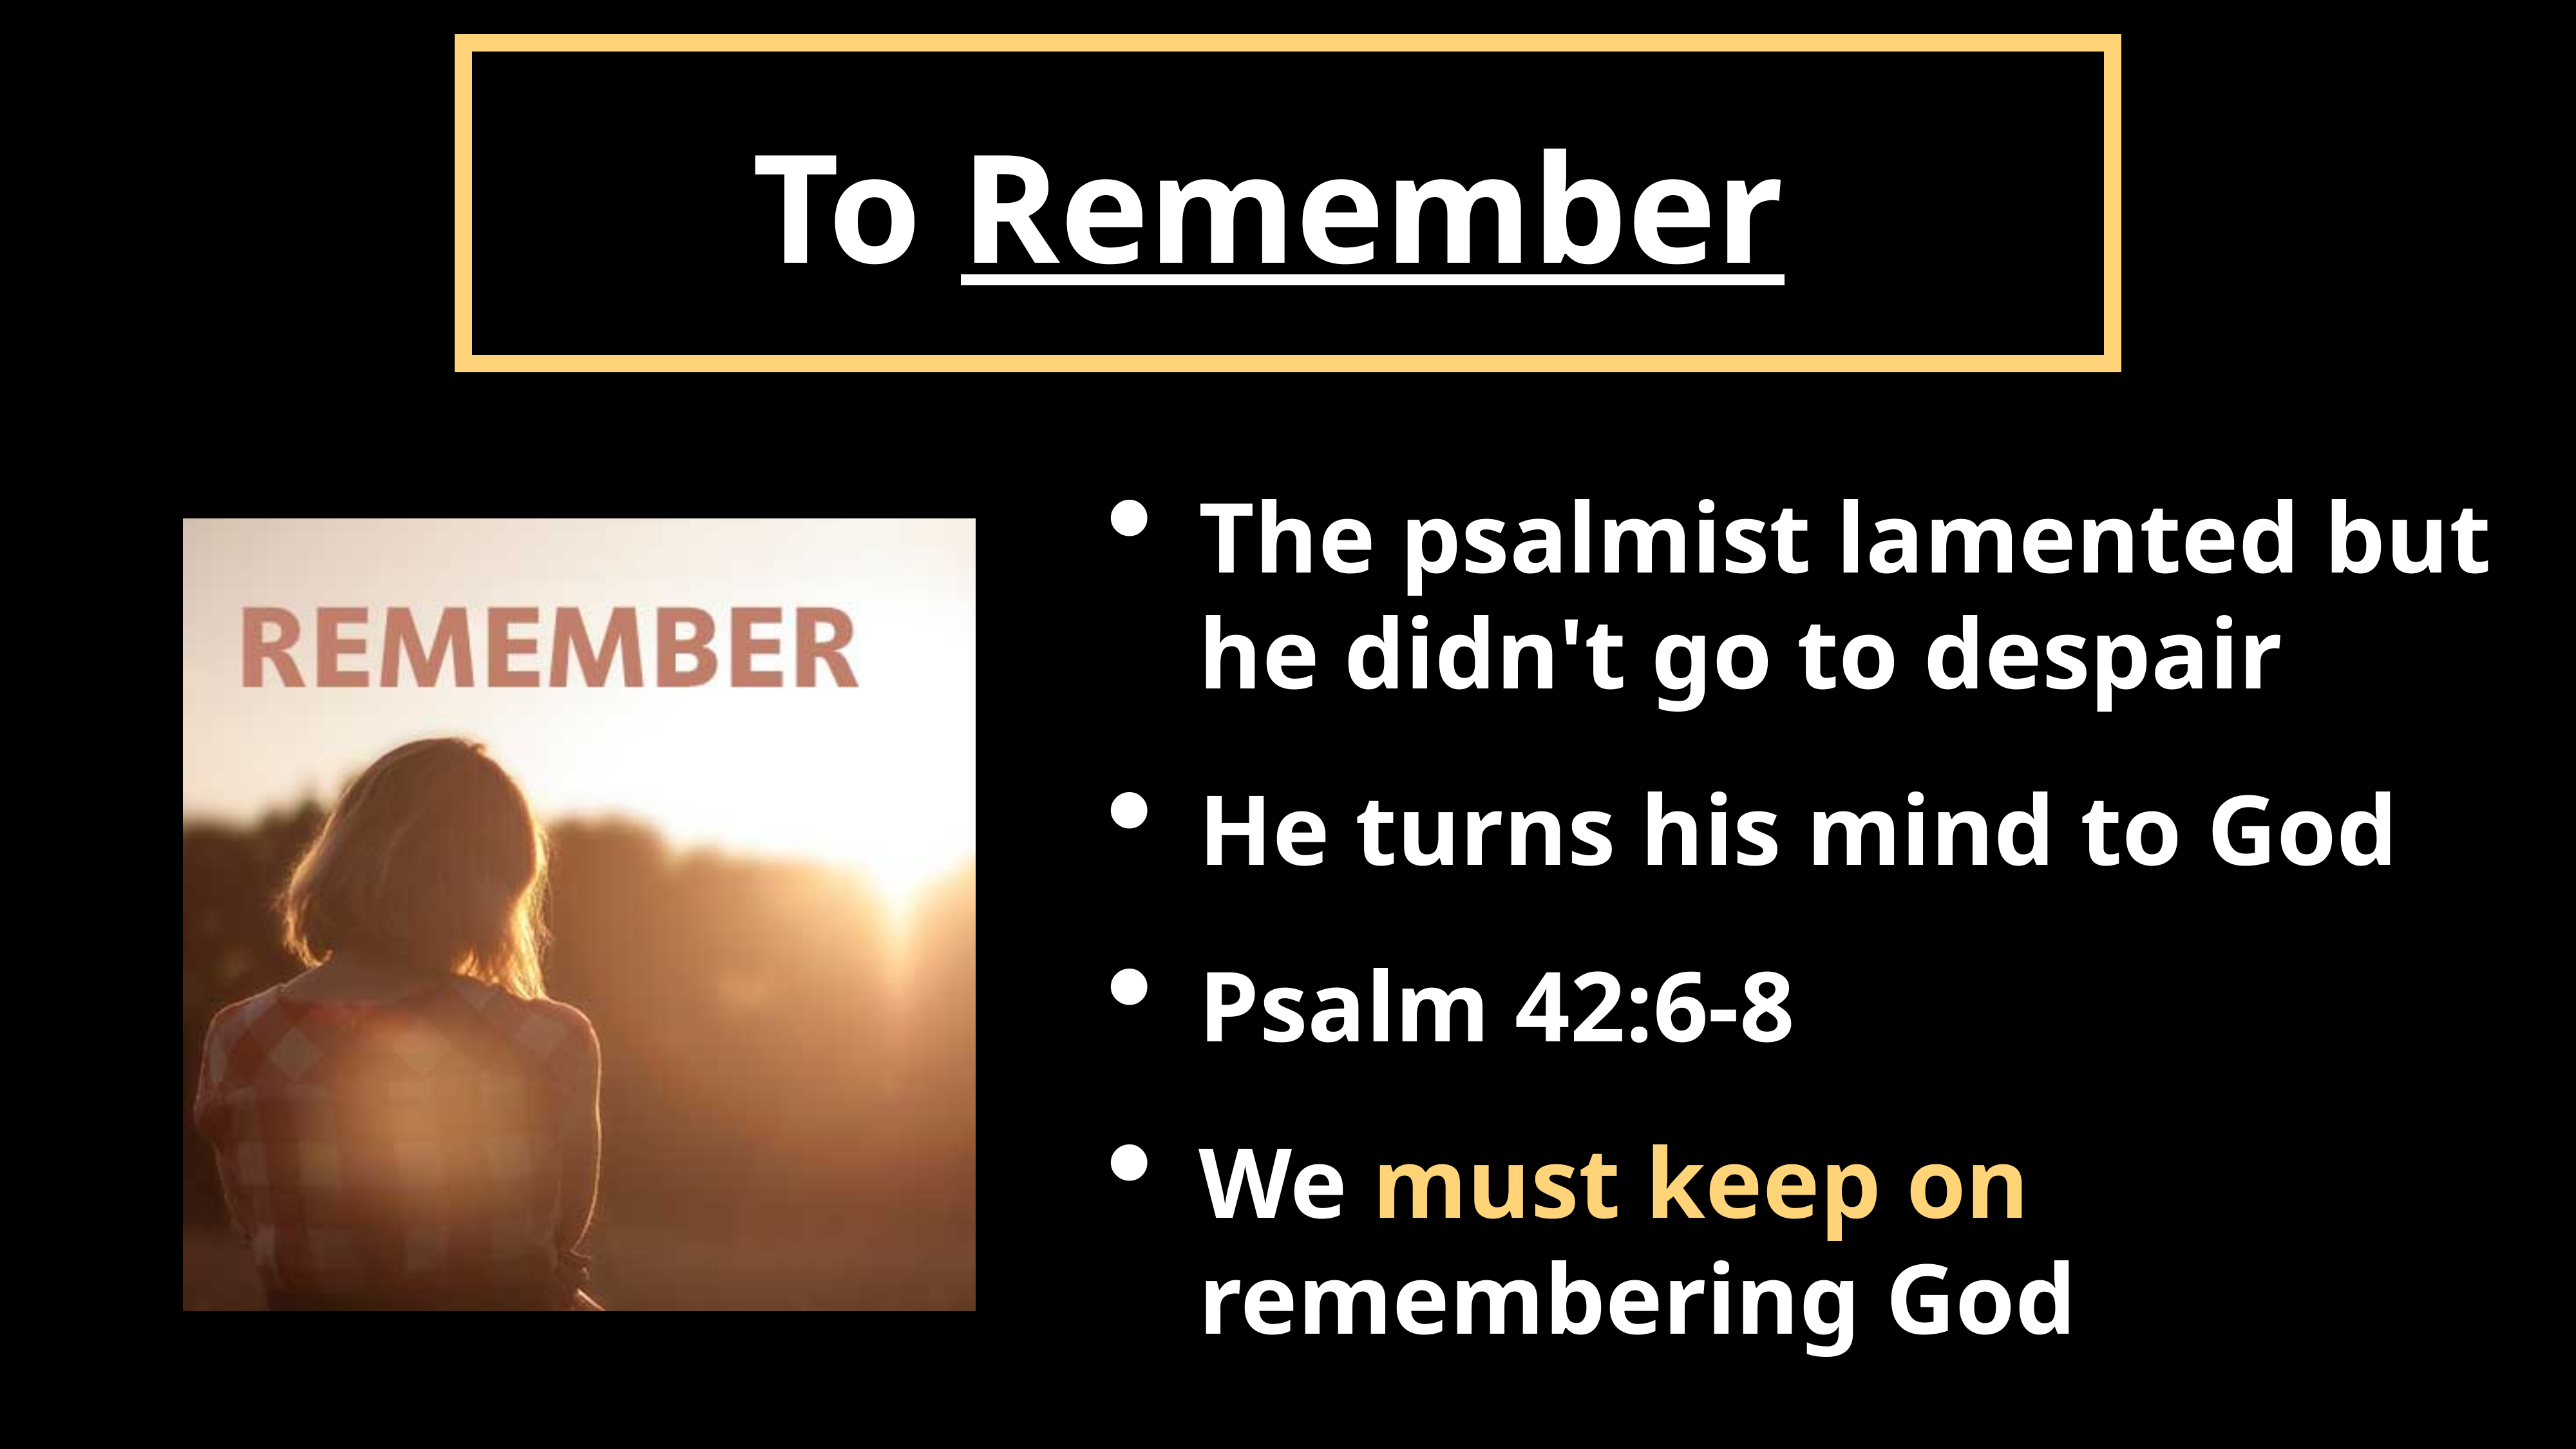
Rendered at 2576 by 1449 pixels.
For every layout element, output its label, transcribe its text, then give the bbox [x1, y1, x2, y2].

title To Remember [463, 42, 2113, 364]
picture [182, 518, 976, 1311]
list The psalmist lamented but he didn't go to despair He turns his mind to God Psalm 42:6-8 We must keep on remembering God [1098, 447, 2543, 1383]
